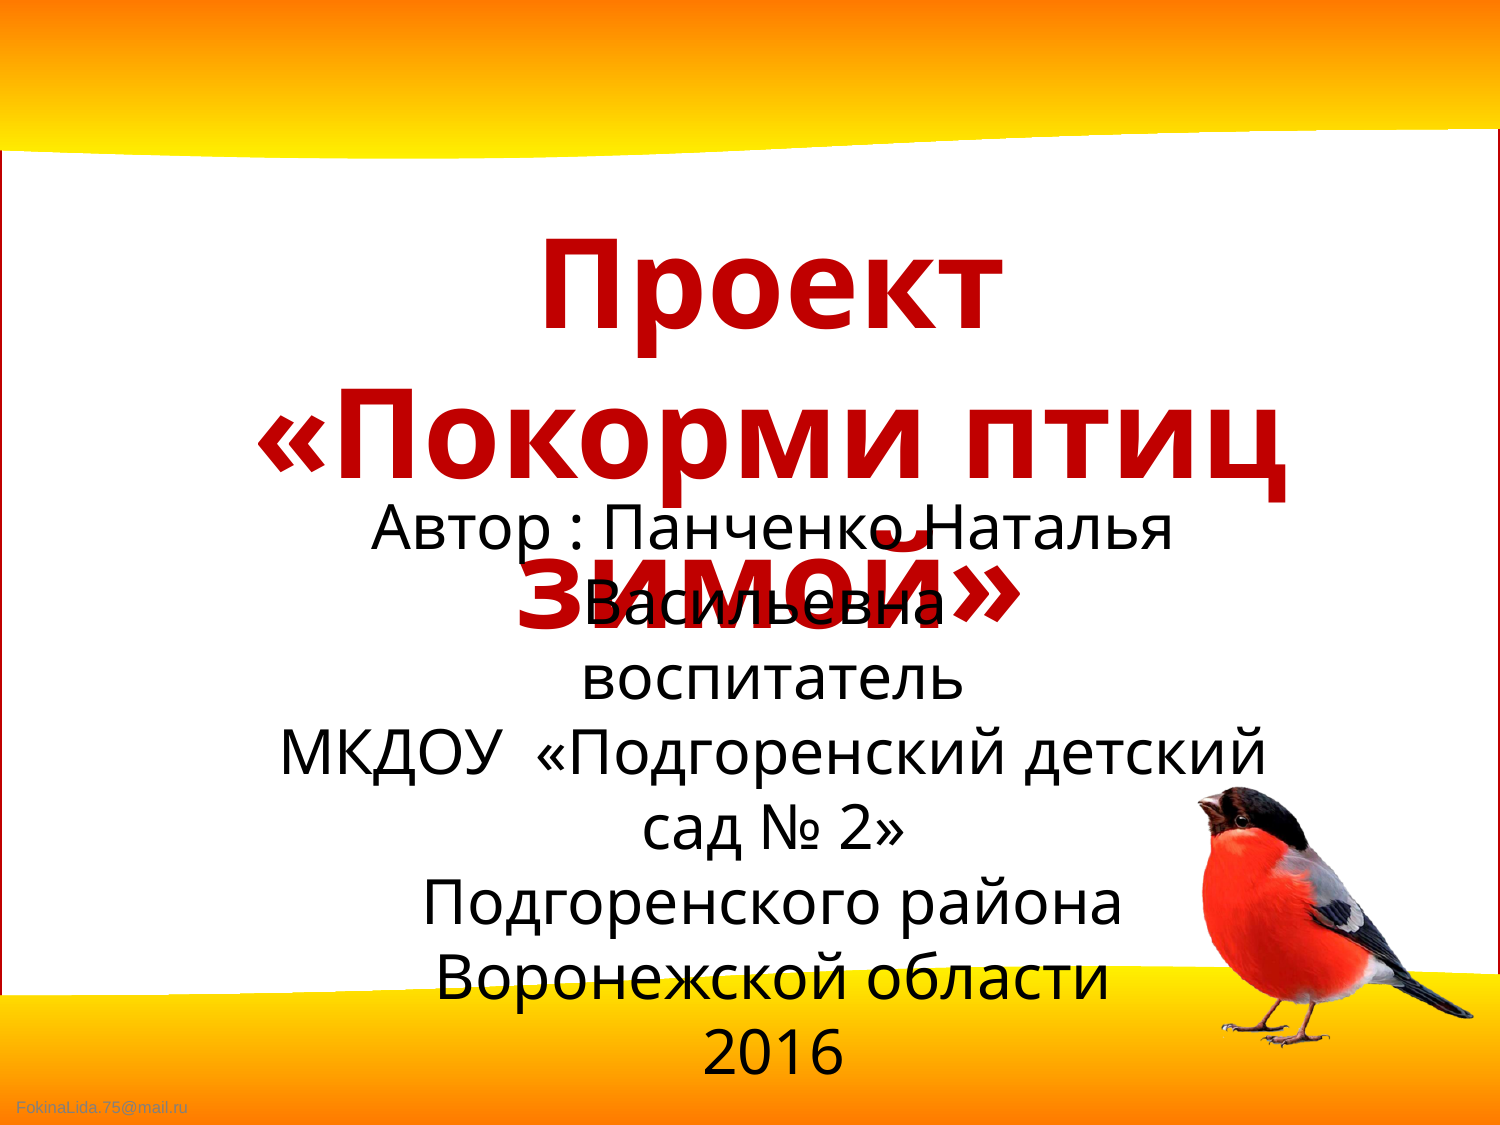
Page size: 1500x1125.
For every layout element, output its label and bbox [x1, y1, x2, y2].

picture [1148, 751, 1500, 1091]
text_box [182, 196, 1359, 874]
